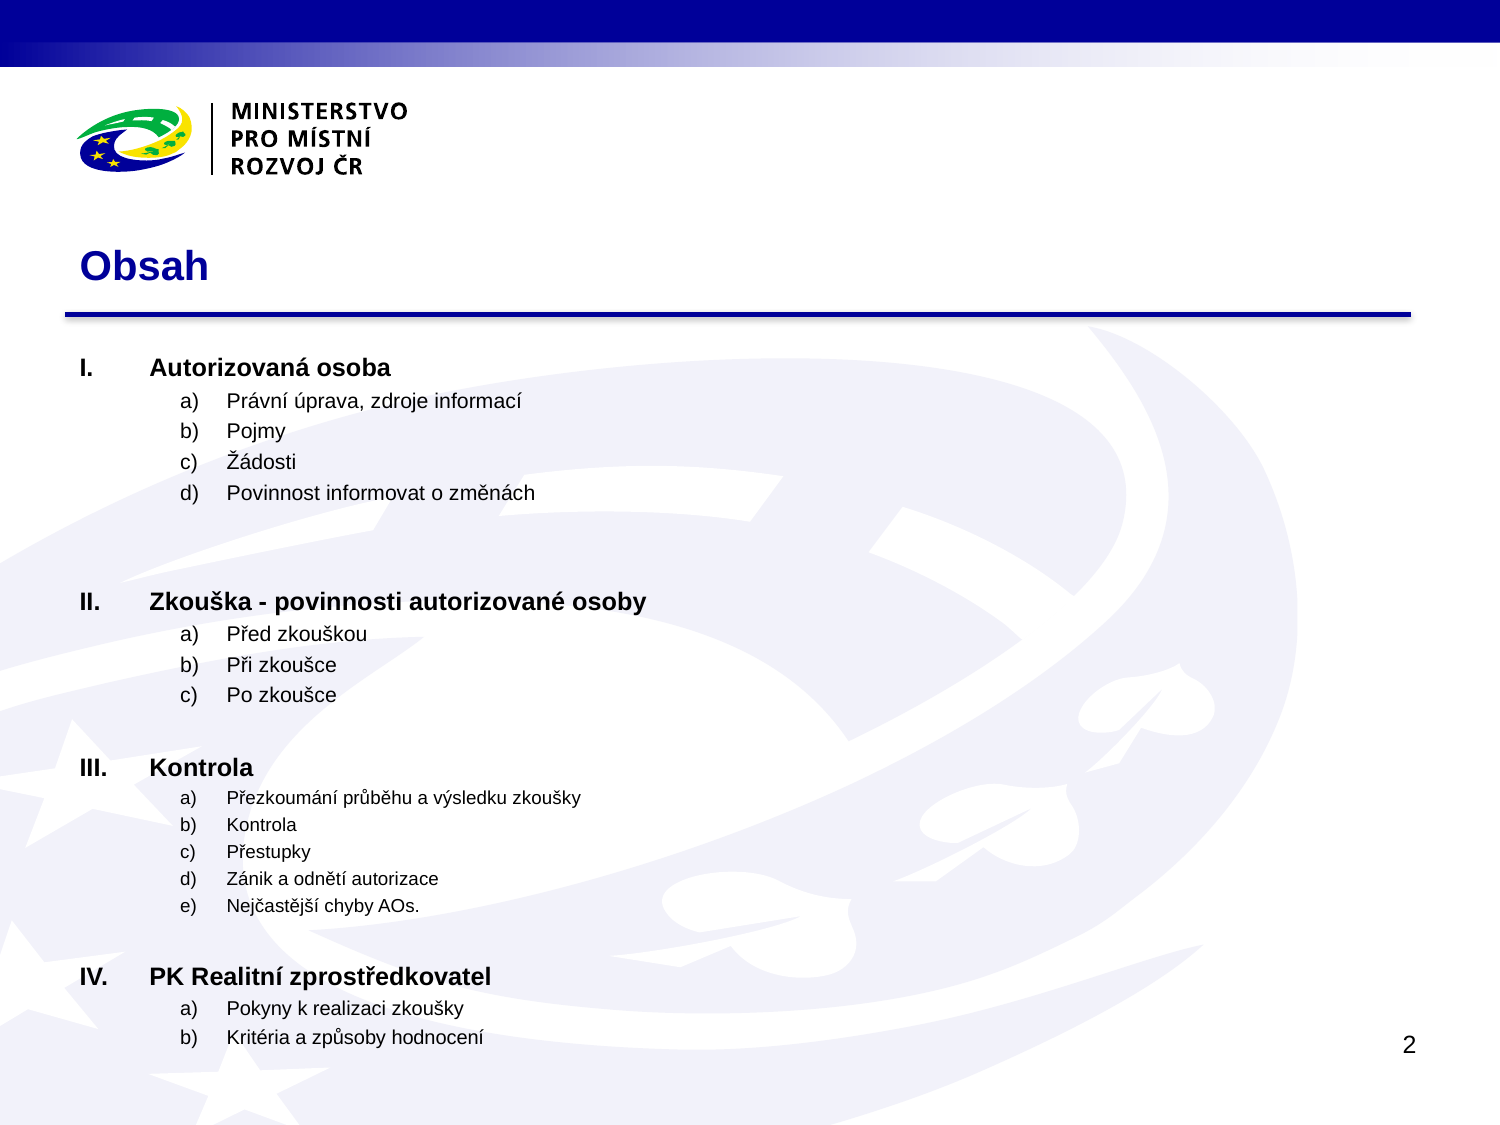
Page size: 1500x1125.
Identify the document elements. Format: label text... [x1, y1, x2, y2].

list Autorizovaná osoba Právní úprava, zdroje informací Pojmy Žádosti Povinnost informovat o změnách Zkouška - povinnosti autorizované osoby Před zkouškou Při zkoušce Po zkoušce Kontrola Přezkoumání průběhu a výsledku zkoušky Kontrola Přestupky Zánik a odnětí autorizace Nejčastější chyby AOs. PK Realitní zprostředkovatel Pokyny k realizaci zkoušky Kritéria a způsoby hodnocení [64, 338, 1425, 1059]
text_box 2 [1387, 1021, 1435, 1067]
title Obsah [64, 231, 1425, 315]
